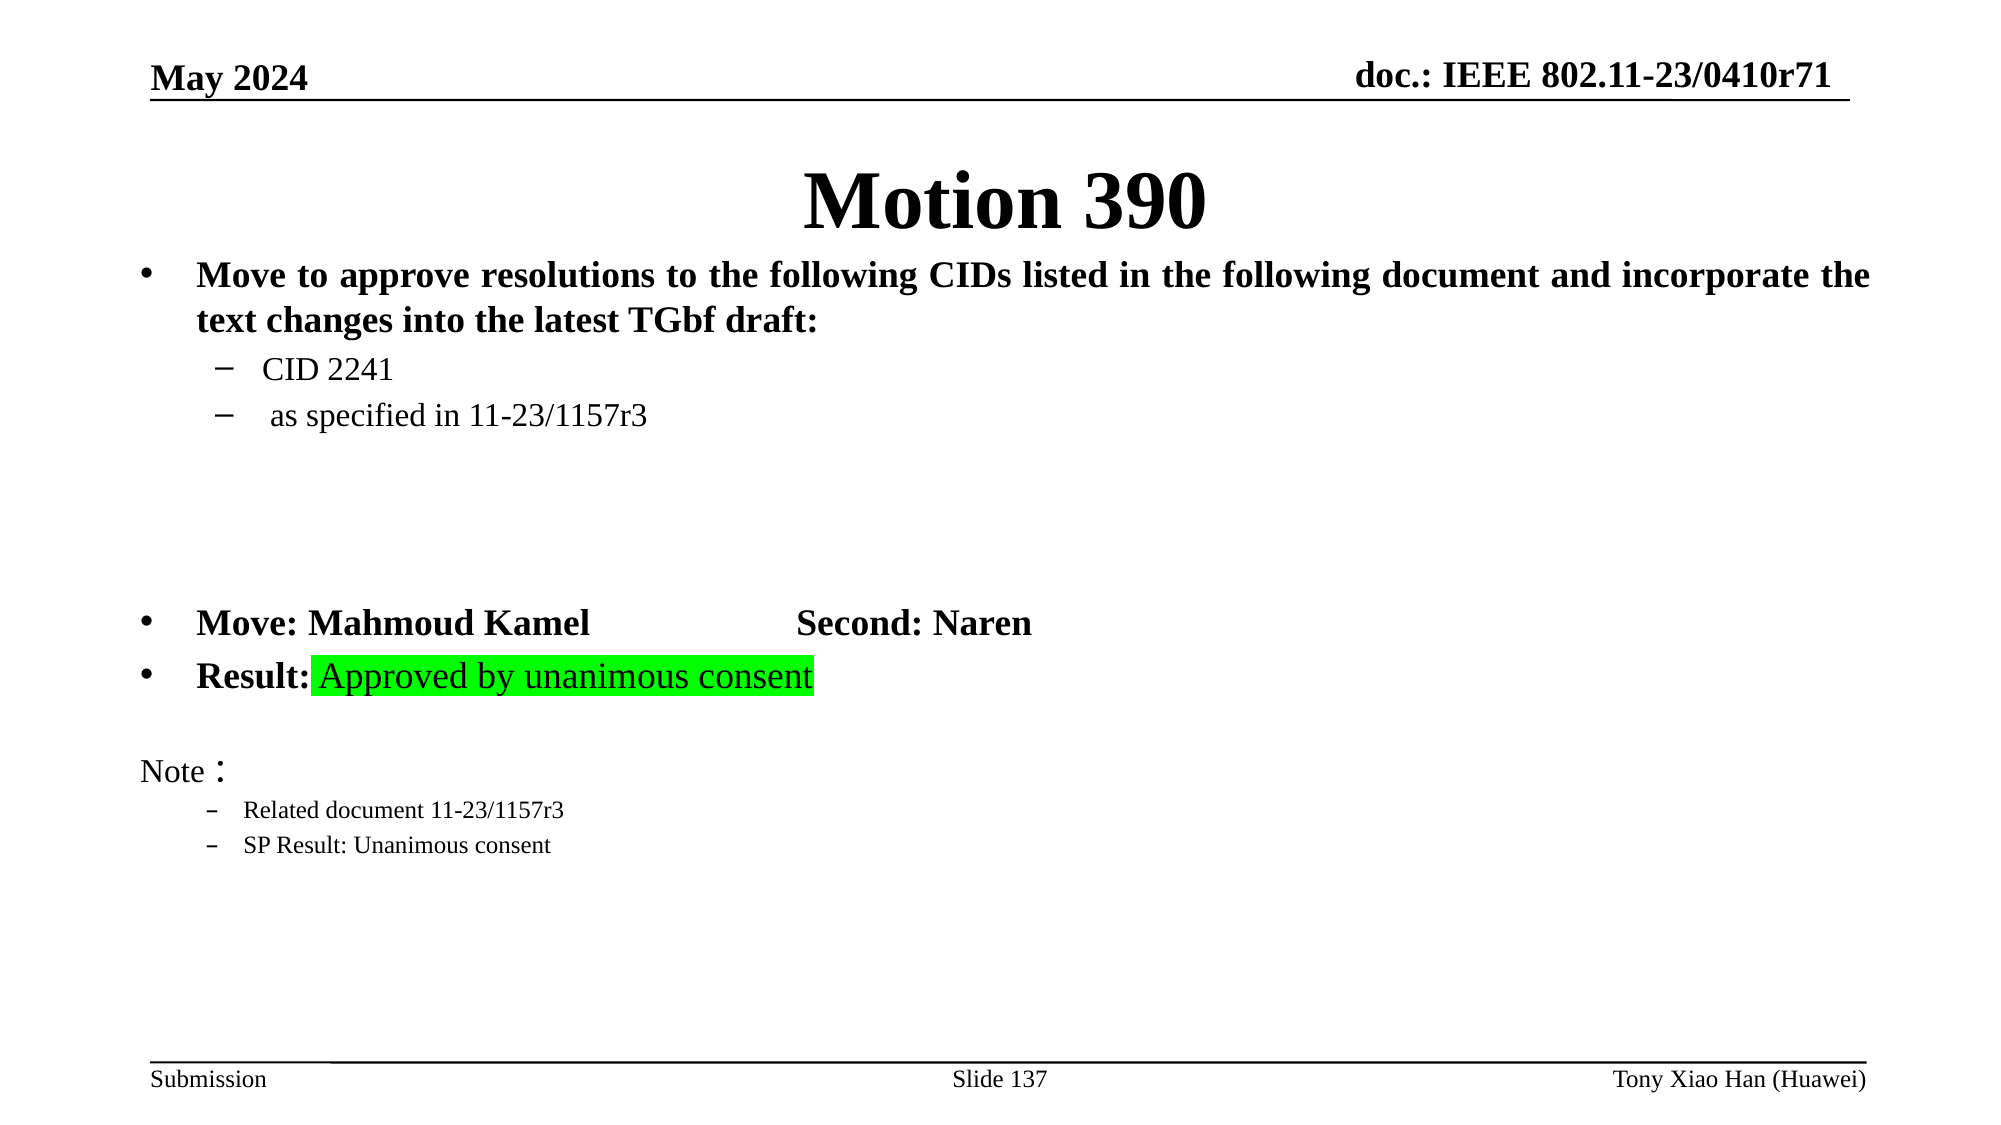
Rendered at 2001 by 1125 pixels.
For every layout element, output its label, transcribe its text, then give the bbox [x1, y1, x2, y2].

text_box Move to approve resolutions to the following CIDs listed in the following document and incorporate the text changes into the latest TGbf draft: CID 2241 as specified in 11-23/1157r3 Move: Mahmoud Kamel Second: Naren Result: Approved by unanimous consent Note： Related document 11-23/1157r3 SP Result: Unanimous consent [125, 212, 1888, 900]
text_box Motion 390 [368, 137, 1644, 212]
